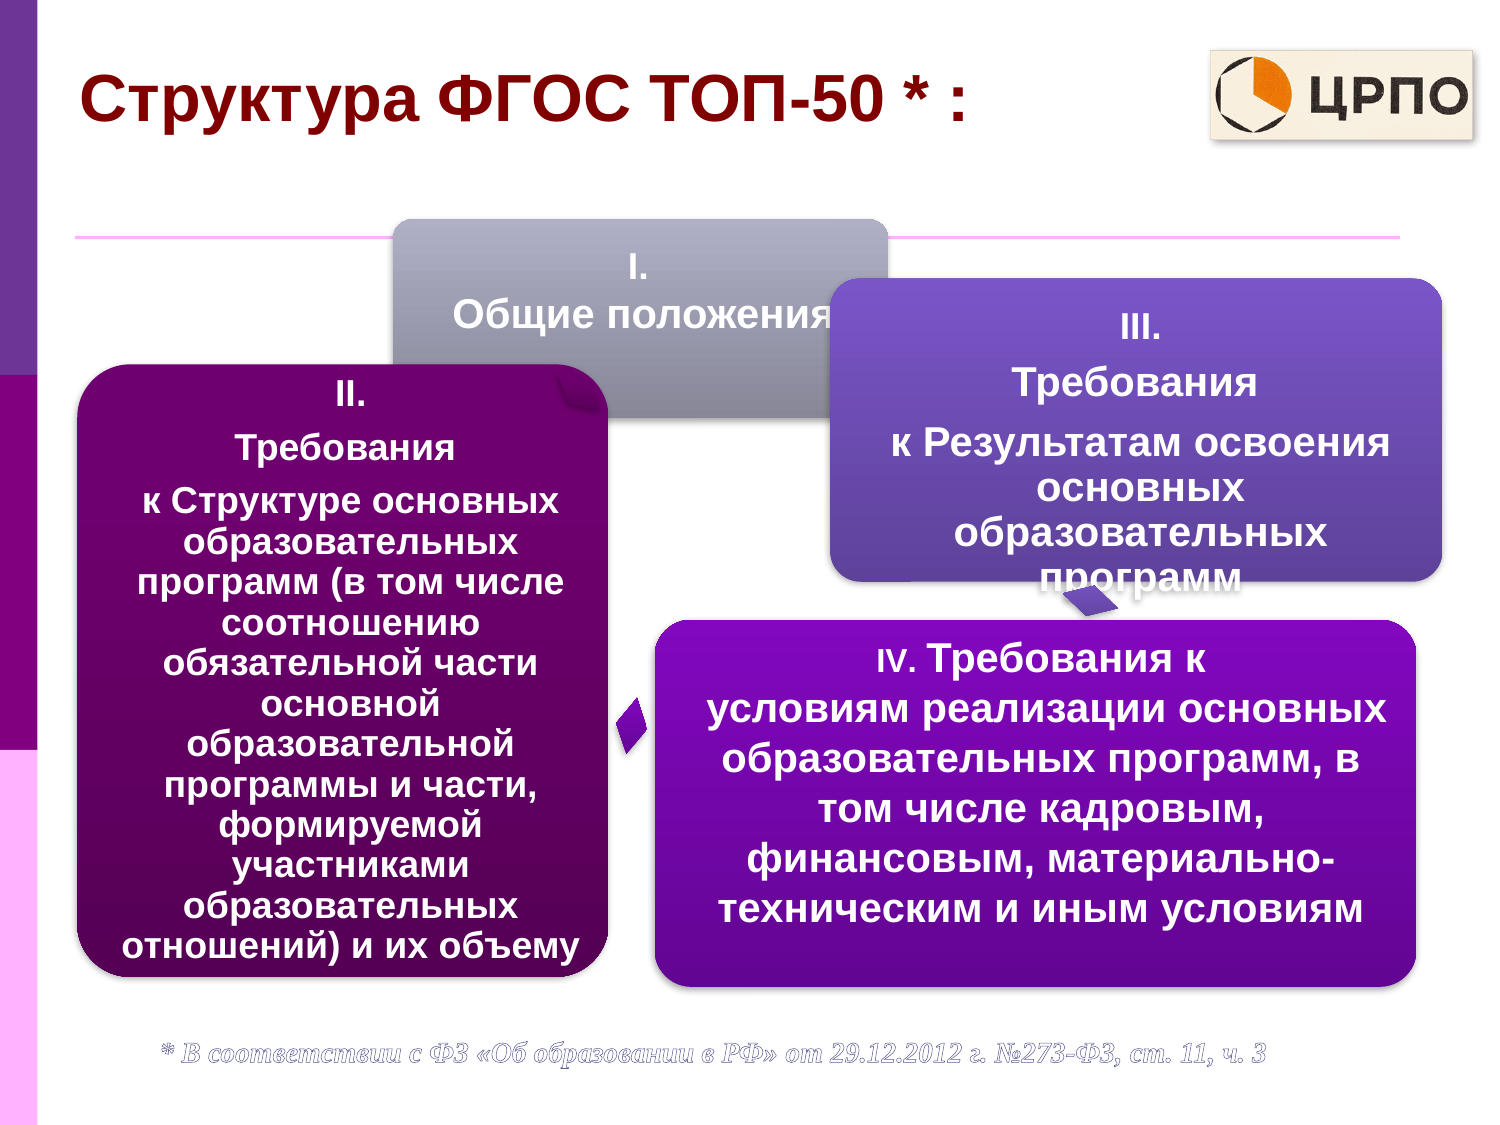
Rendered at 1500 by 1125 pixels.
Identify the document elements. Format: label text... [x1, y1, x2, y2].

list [76, 207, 1474, 1000]
title * В соответствии с ФЗ «Об образовании в РФ» от 29.12.2012 г. №273-ФЗ, ст. 11, ч. 3 [144, 1025, 1367, 1082]
picture [1210, 50, 1474, 140]
text_box Структура ФГОС ТОП-50 * : [63, 39, 1461, 151]
